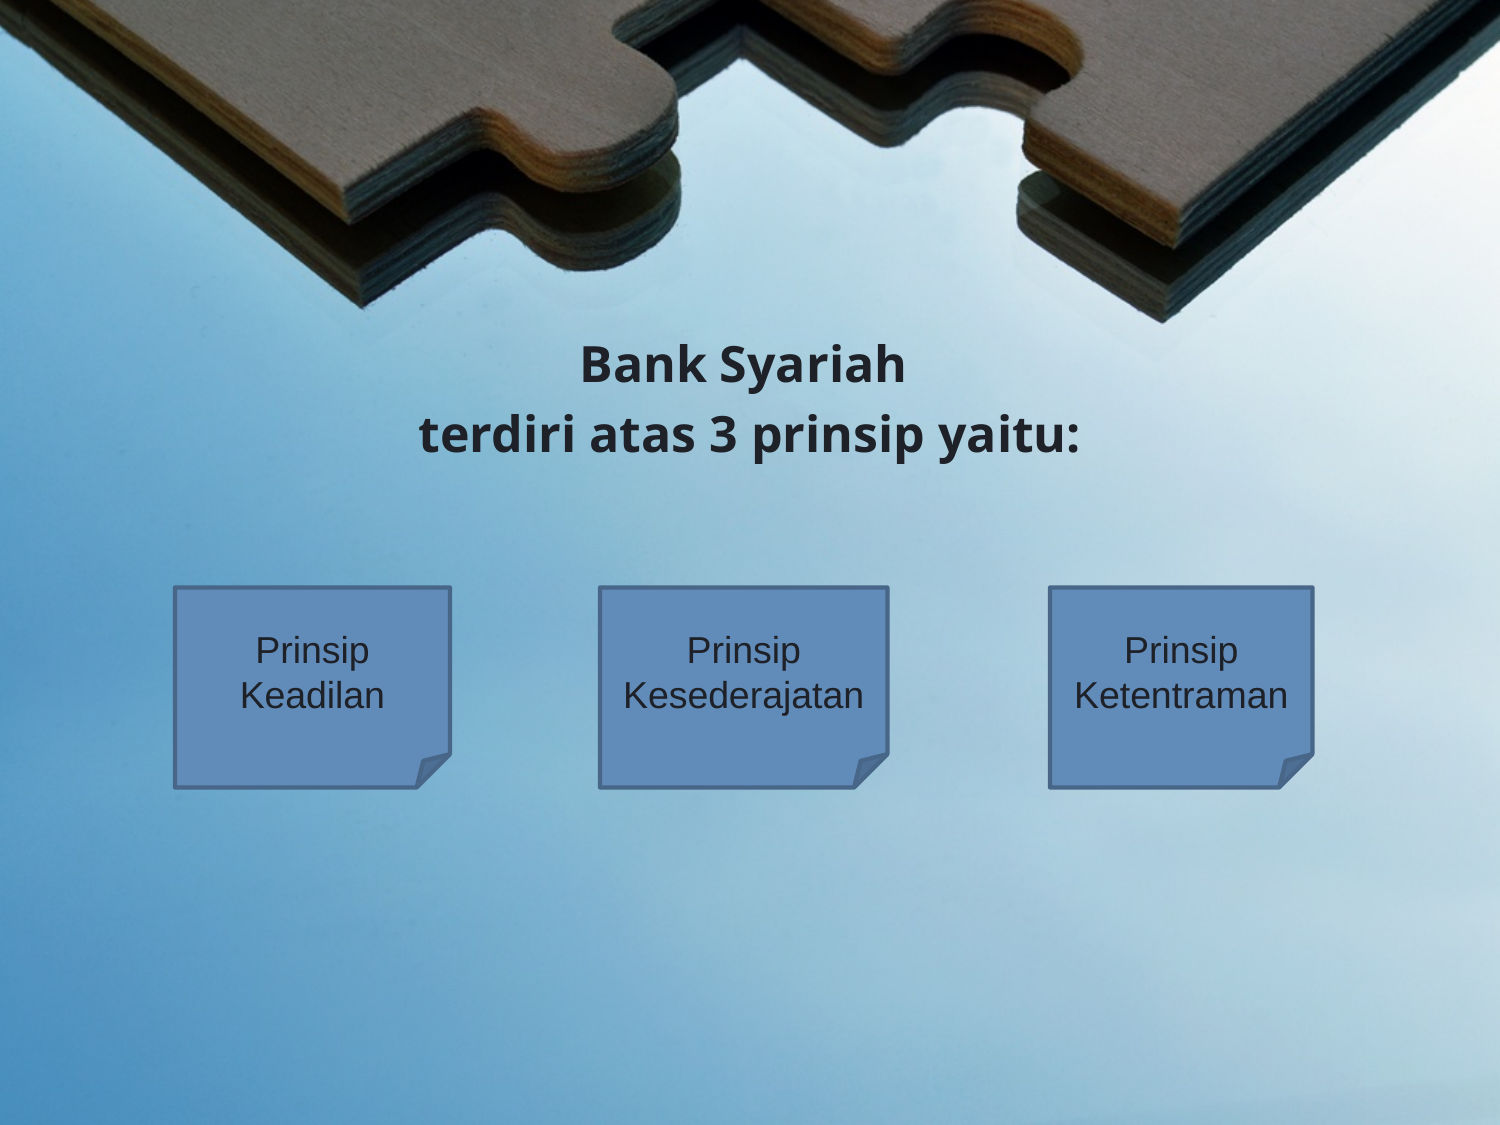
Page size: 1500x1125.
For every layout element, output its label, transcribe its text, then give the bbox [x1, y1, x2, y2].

text_box Prinsip Keadilan [172, 585, 453, 790]
list Bank Syariah terdiri atas 3 prinsip yaitu: [74, 324, 1426, 1088]
text_box Prinsip Kesederajatan [597, 585, 890, 790]
text_box Prinsip Ketentraman [1047, 585, 1315, 790]
picture [0, 0, 1500, 1125]
